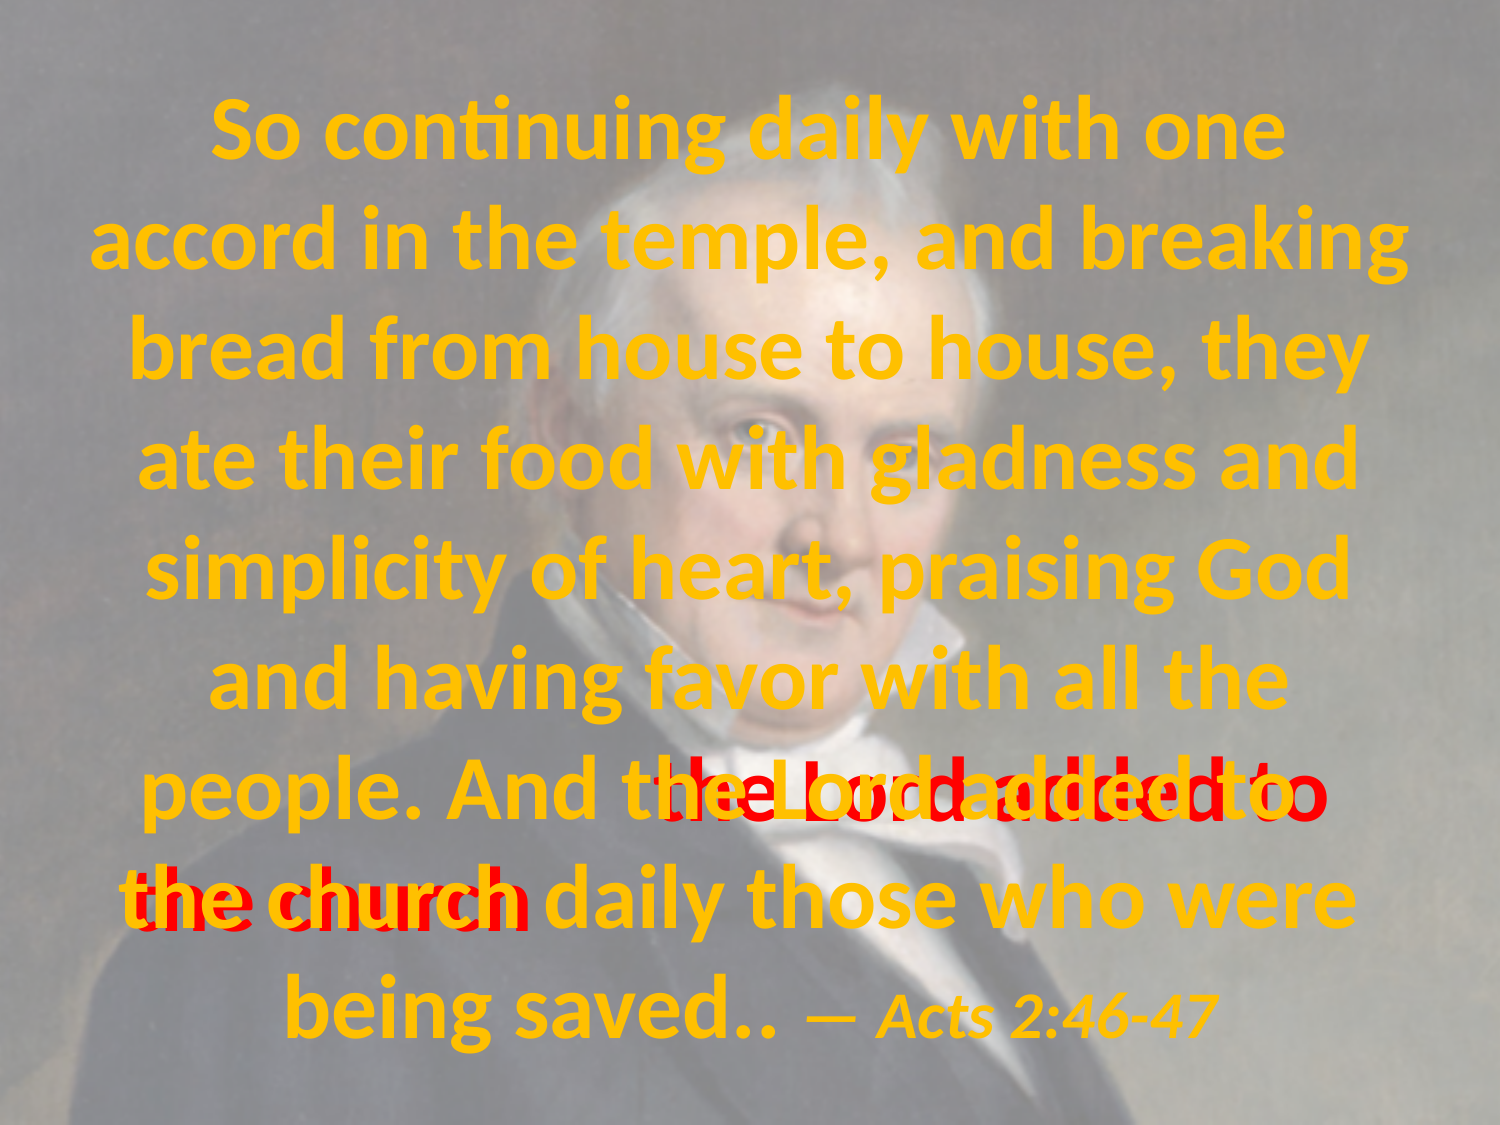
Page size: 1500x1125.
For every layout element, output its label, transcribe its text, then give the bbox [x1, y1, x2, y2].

title So continuing daily with one accord in the temple, and breaking bread from house to house, they ate their food with gladness and simplicity of heart, praising God and having favor with all the people. And the Lord added to the church daily those who were being saved.. — Acts 2:46-47 [62, 265, 1438, 859]
text_box the church [82, 859, 579, 971]
